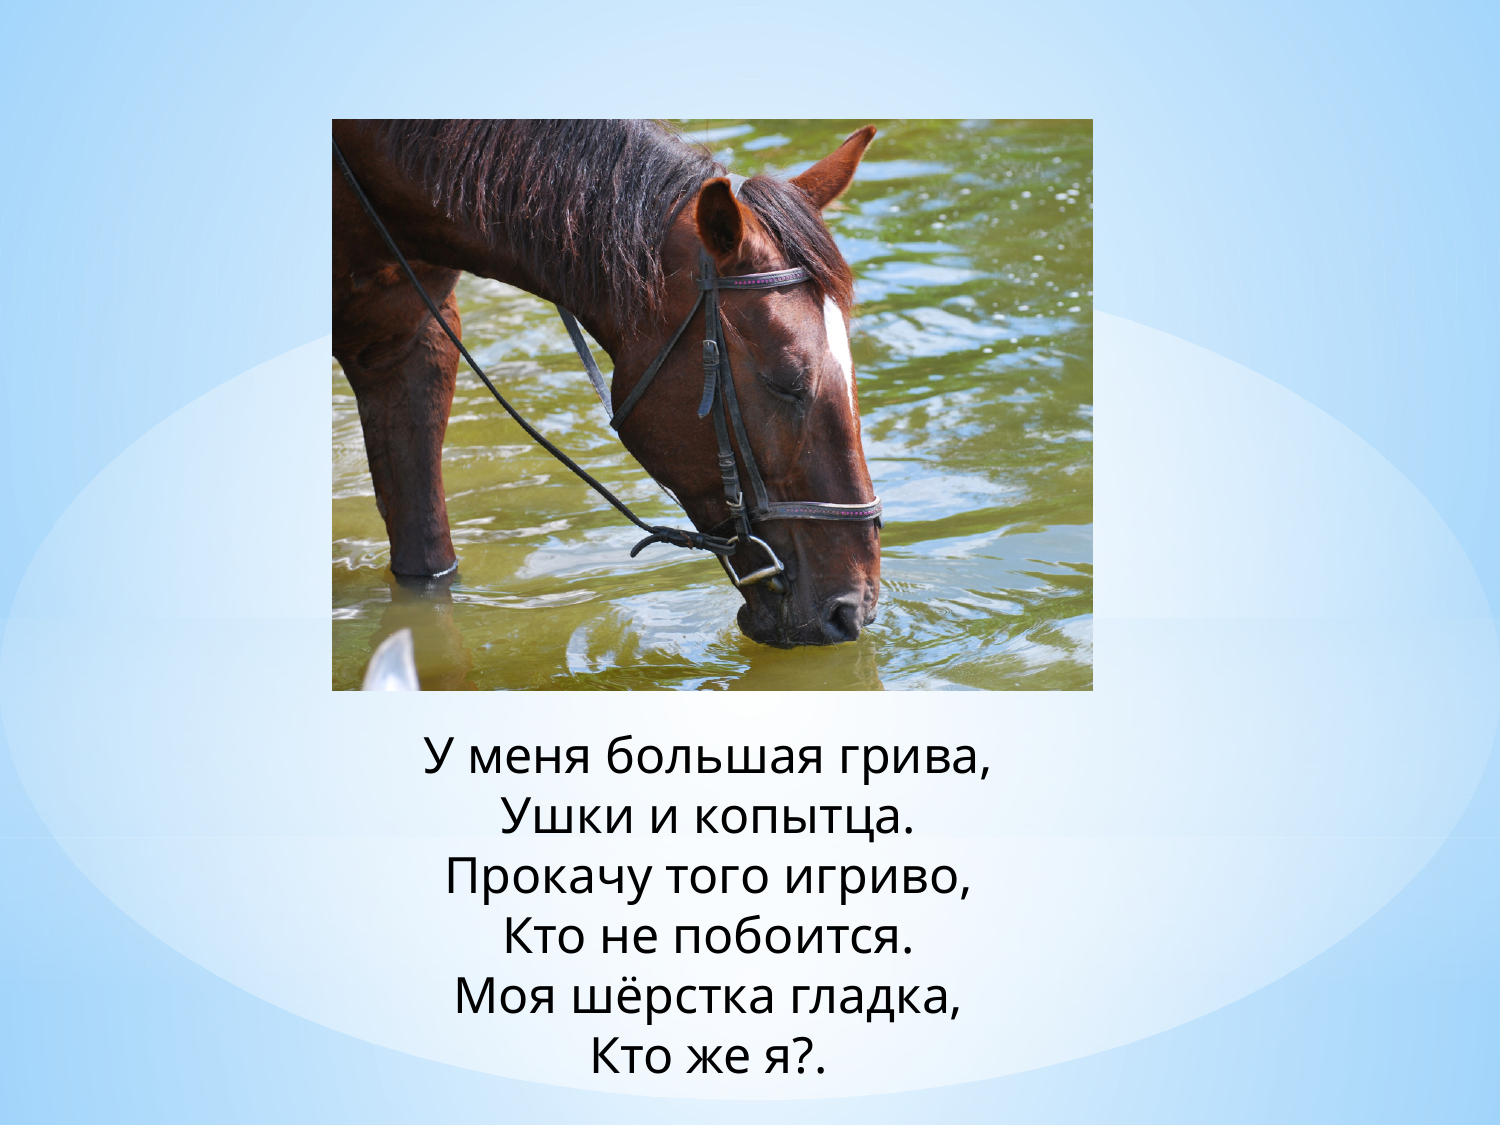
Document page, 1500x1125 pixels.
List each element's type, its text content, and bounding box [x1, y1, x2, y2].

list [332, 119, 1093, 691]
text_box У меня большая грива, Ушки и копытца. Прокачу того игриво, Кто не побоится. Моя шёрстка гладка, Кто же я?. [336, 715, 1081, 1091]
